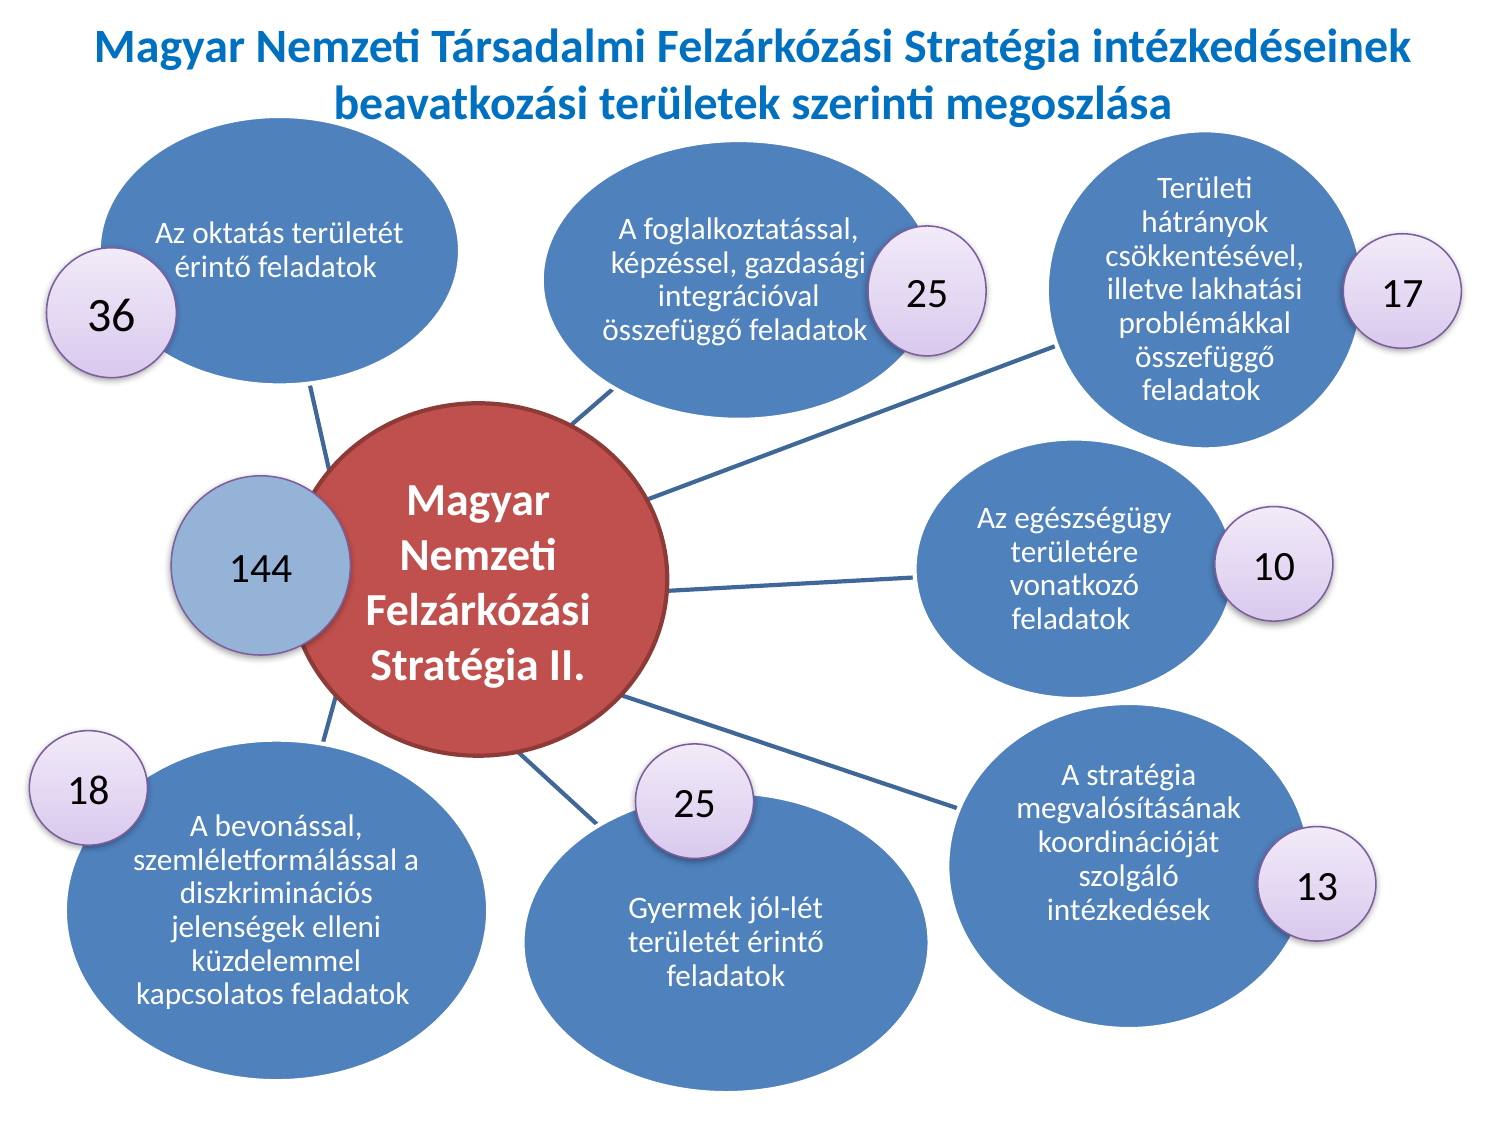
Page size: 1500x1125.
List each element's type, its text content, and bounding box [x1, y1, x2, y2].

text_box 17 [1443, 248, 1463, 334]
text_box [64, 113, 1439, 1118]
text_box 36 [45, 273, 59, 353]
title Magyar Nemzeti Társadalmi Felzárkózási Stratégia intézkedéseinek beavatkozási területek szerinti megoszlása [38, 21, 1469, 123]
text_box 18 [28, 737, 59, 839]
